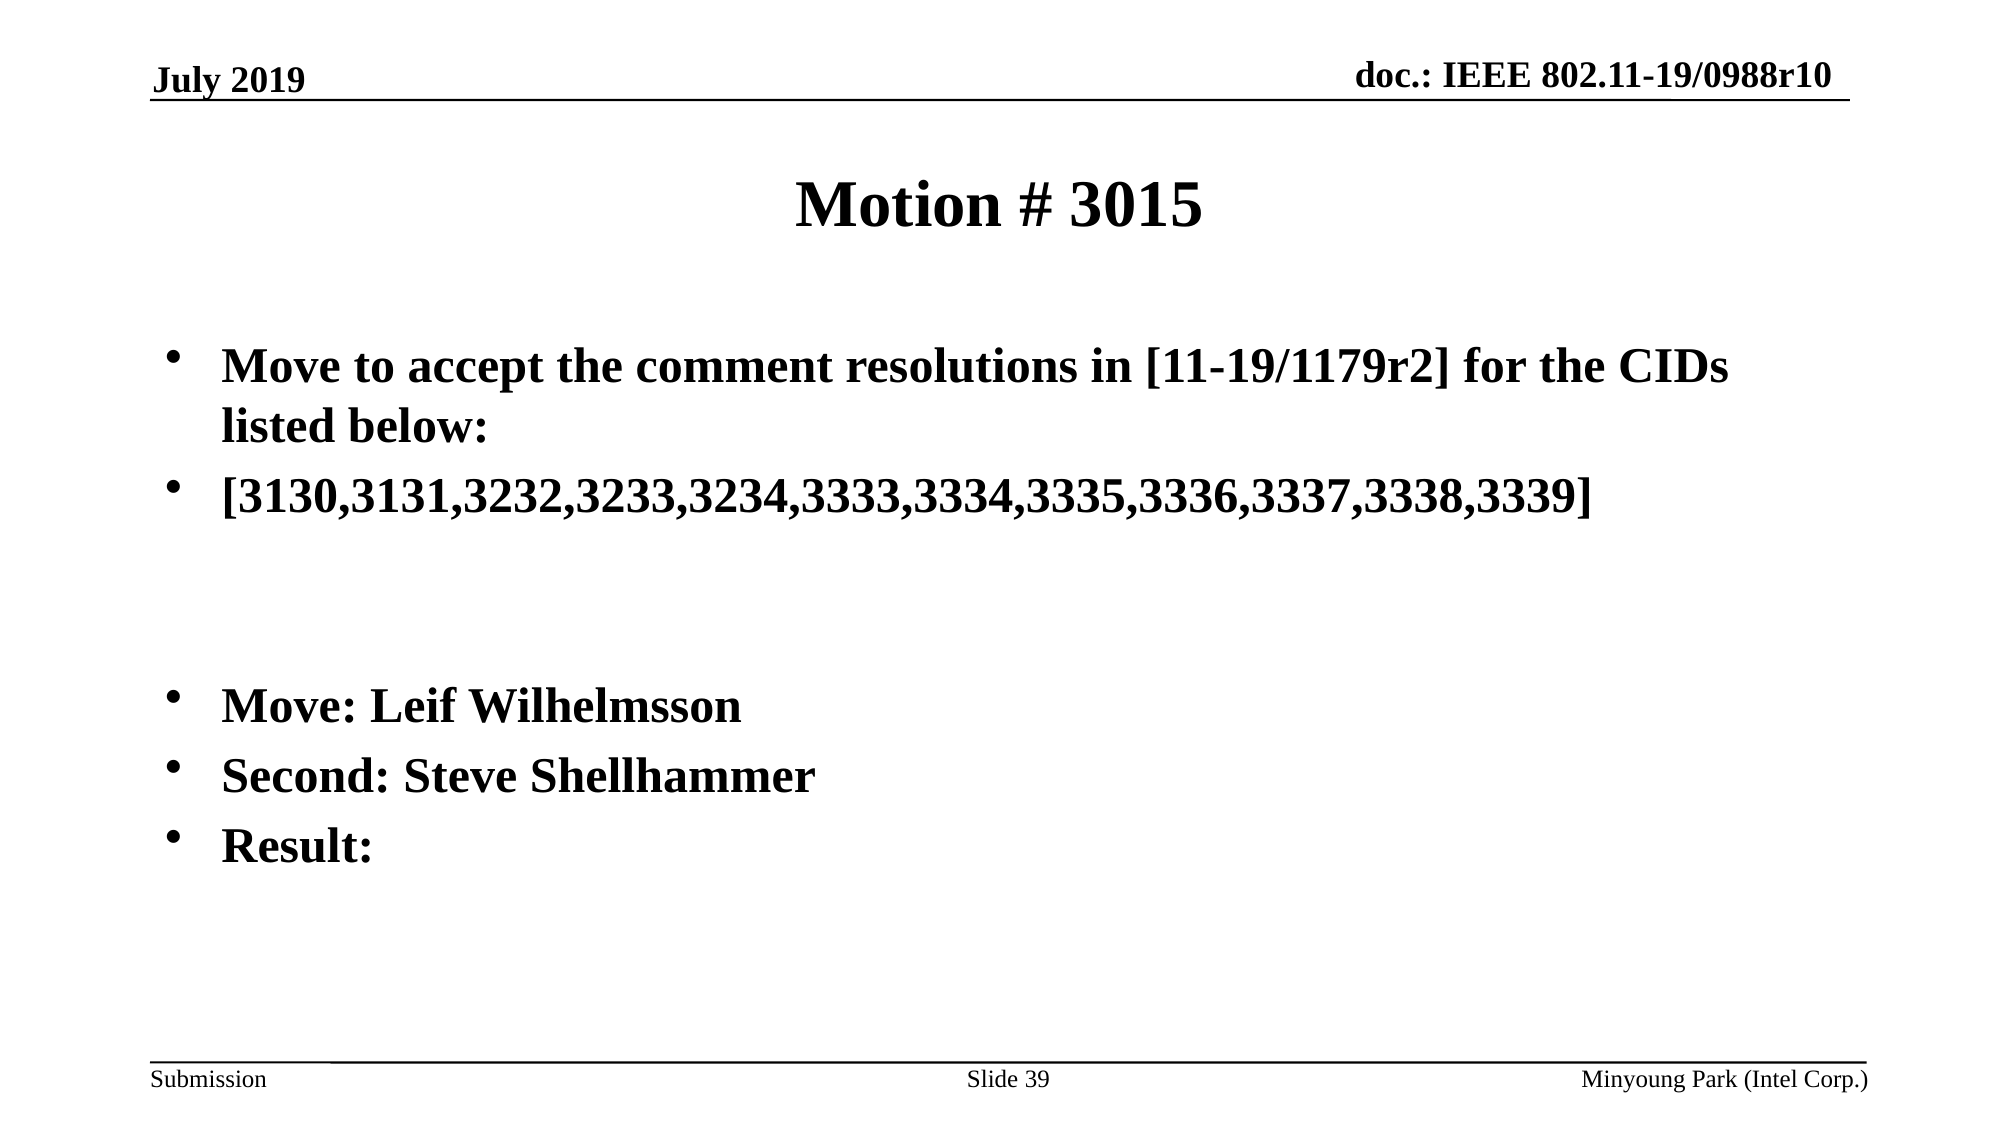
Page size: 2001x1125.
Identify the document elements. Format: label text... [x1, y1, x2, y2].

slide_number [152, 54, 347, 101]
list Move to accept the comment resolutions in [11-19/1179r2] for the CIDs listed below: [3130,3131,3232,3233,3234,3333,3334,3335,3336,3337,3338,3339] Move: Leif Wilhelmsson Second: Steve Shellhammer Result: [150, 324, 1850, 1000]
title Motion # 3015 [150, 112, 1850, 288]
footer Minyoung Park (Intel Corp.) [1266, 1061, 1869, 1093]
slide_number Slide 39 [964, 1061, 1053, 1093]
